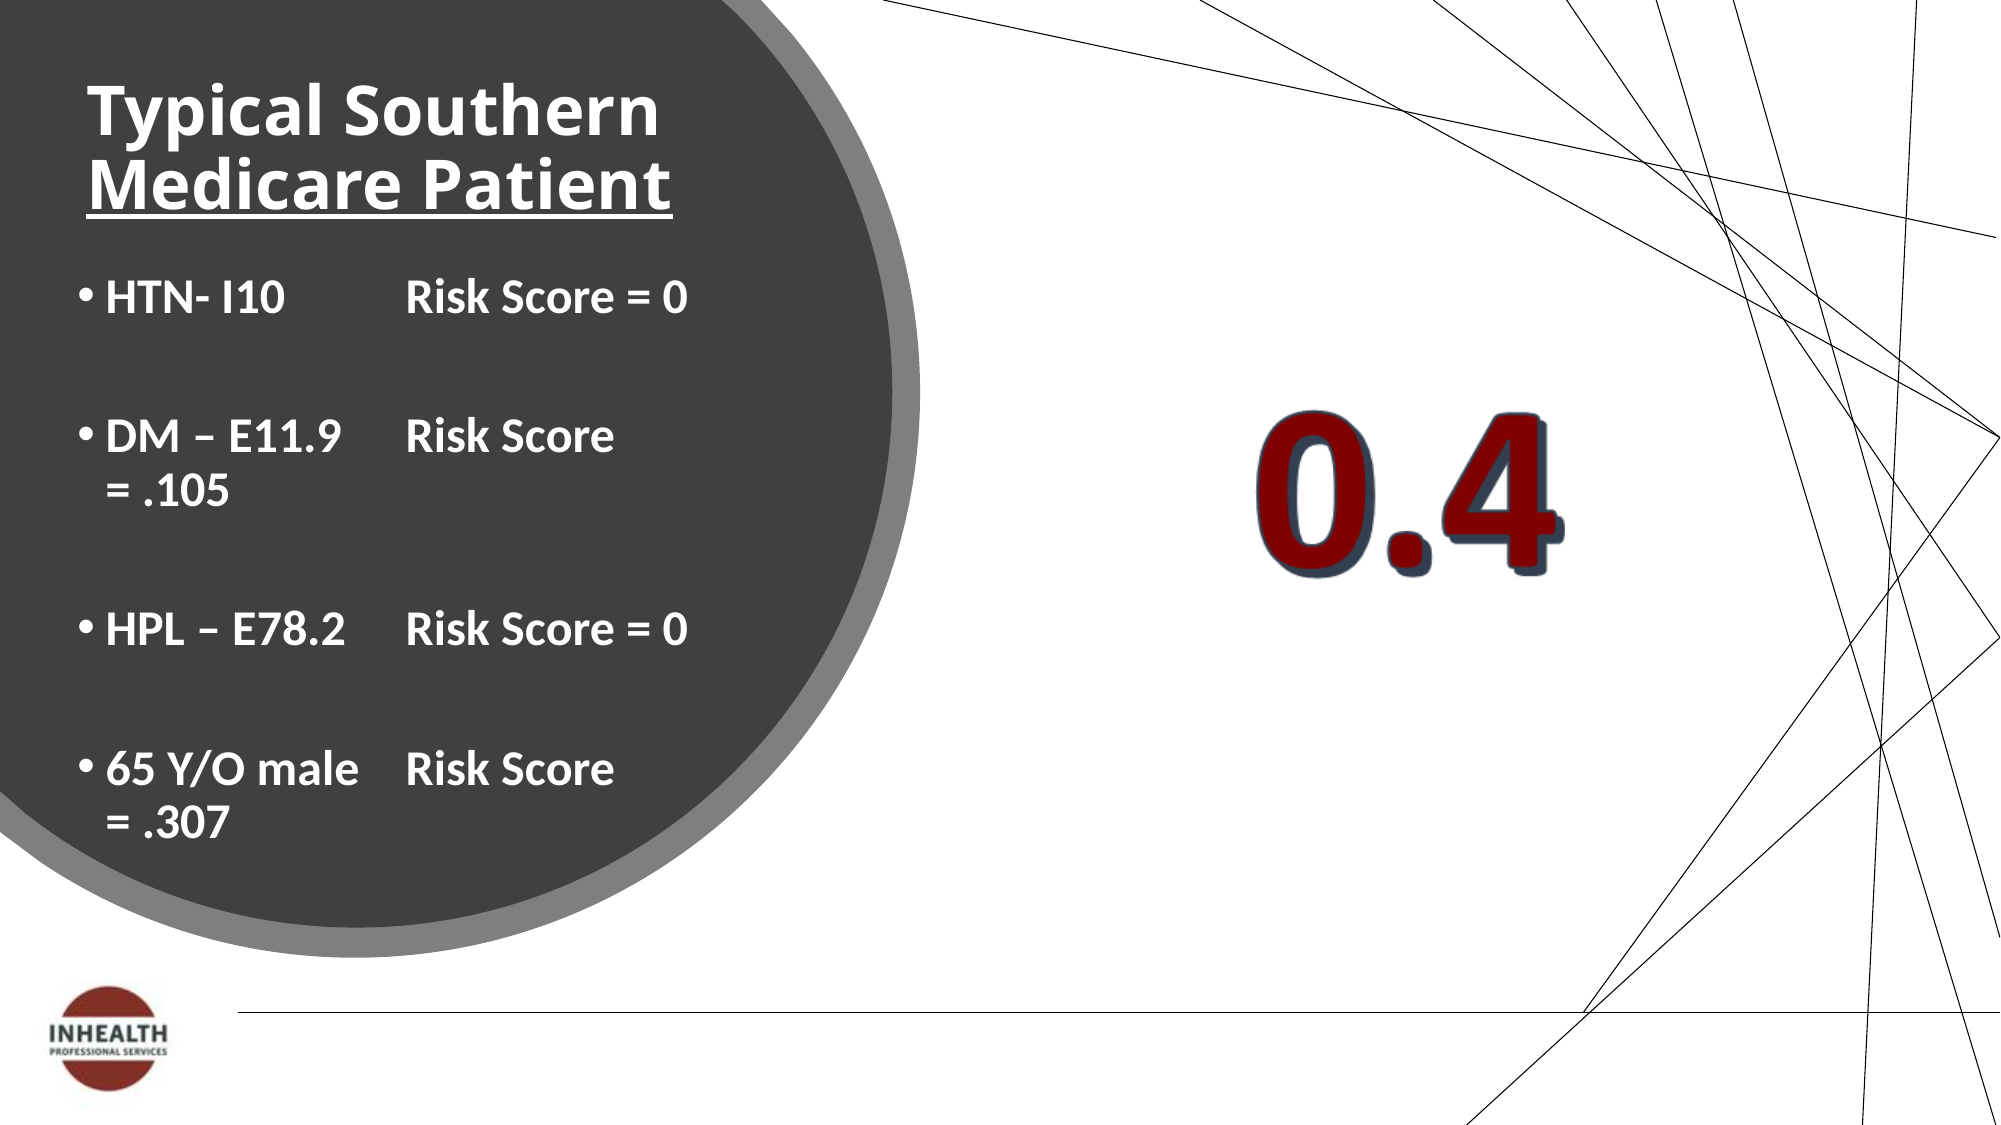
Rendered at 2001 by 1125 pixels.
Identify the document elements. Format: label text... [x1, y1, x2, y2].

picture [954, 331, 1859, 646]
text_box [0, 0, 894, 929]
list HTN- I10 Risk Score = 0 DM – E11.9 Risk Score = .105 HPL – E78.2 Risk Score = 0 65 Y/O male Risk Score = .307 [62, 262, 757, 715]
title Typical Southern Medicare Patient [71, 64, 738, 236]
text_box [0, 0, 922, 959]
picture [39, 980, 180, 1106]
